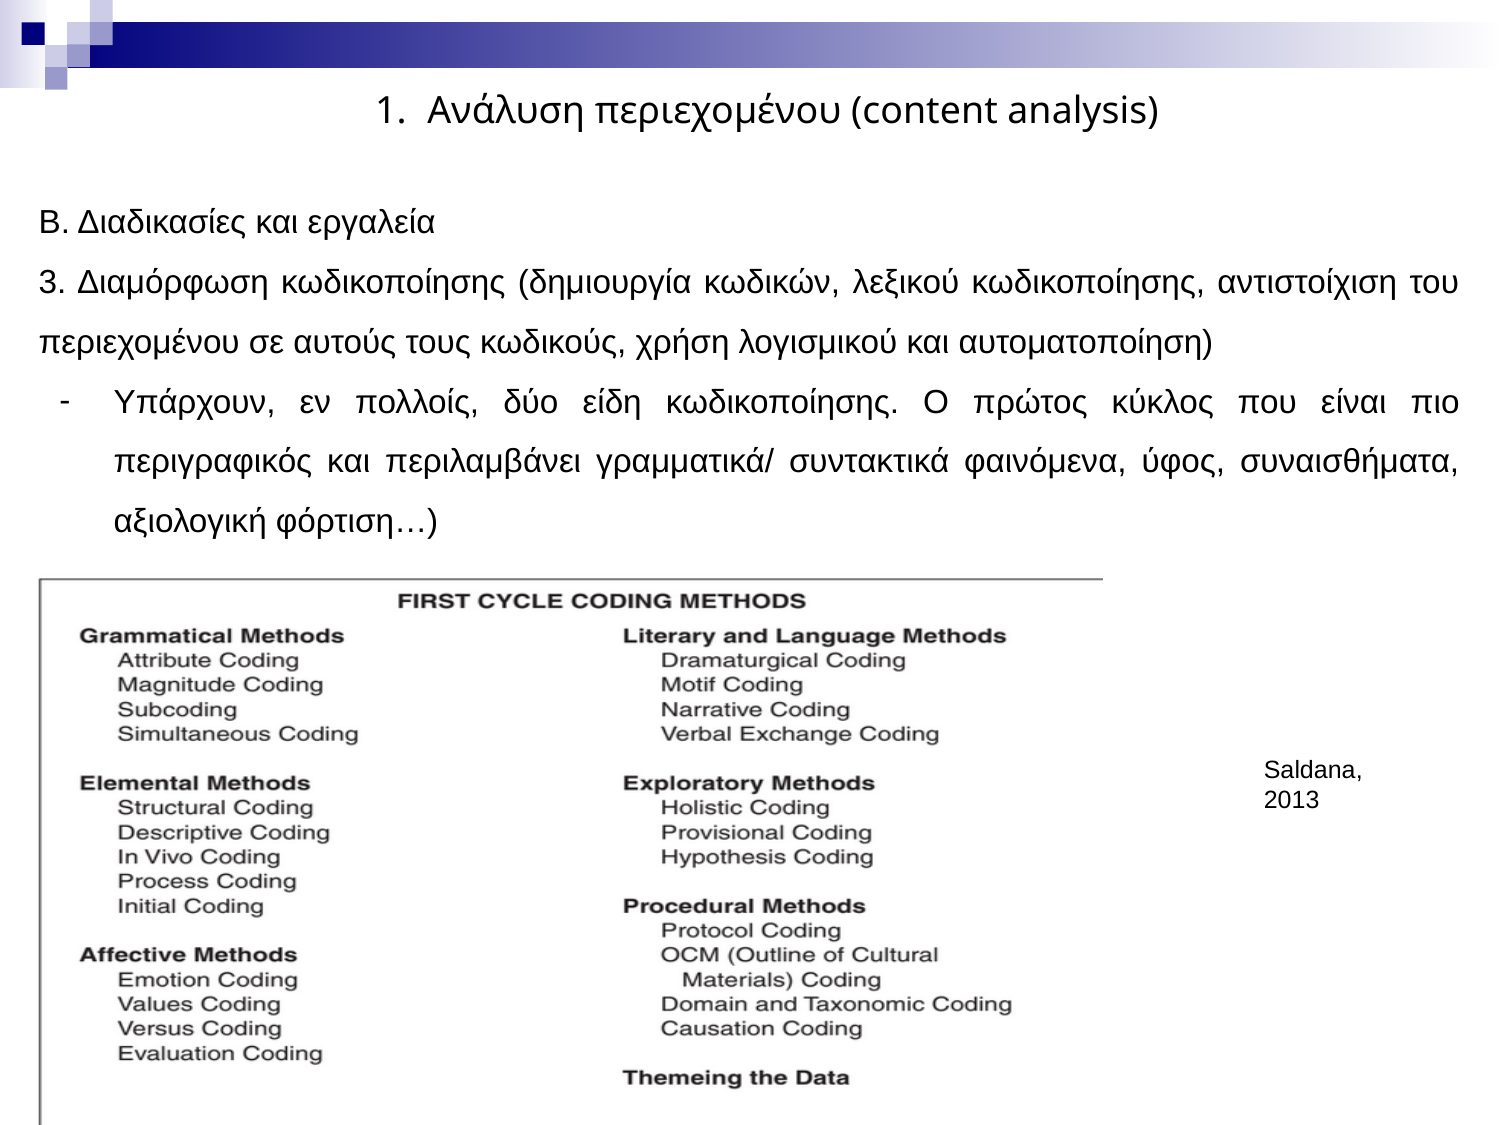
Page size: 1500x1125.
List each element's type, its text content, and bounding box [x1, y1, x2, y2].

text_box Ανάλυση περιεχομένου (content analysis) [88, 78, 1424, 139]
text_box Β. Διαδικασίες και εργαλεία 3. Διαμόρφωση κωδικοποίησης (δημιουργία κωδικών, λεξικού κωδικοποίησης, αντιστοίχιση του περιεχομένου σε αυτούς τους κωδικούς, χρήση λογισμικού και αυτοματοποίηση) Υπάρχουν, εν πολλοίς, δύο είδη κωδικοποίησης. Ο πρώτος κύκλος που είναι πιο περιγραφικός και περιλαμβάνει γραμματικά/ συντακτικά φαινόμενα, ύφος, συναισθήματα, αξιολογική φόρτιση…) [23, 172, 1477, 667]
text_box Saldana, 2013 [1248, 739, 1424, 1046]
picture [35, 562, 1103, 1125]
